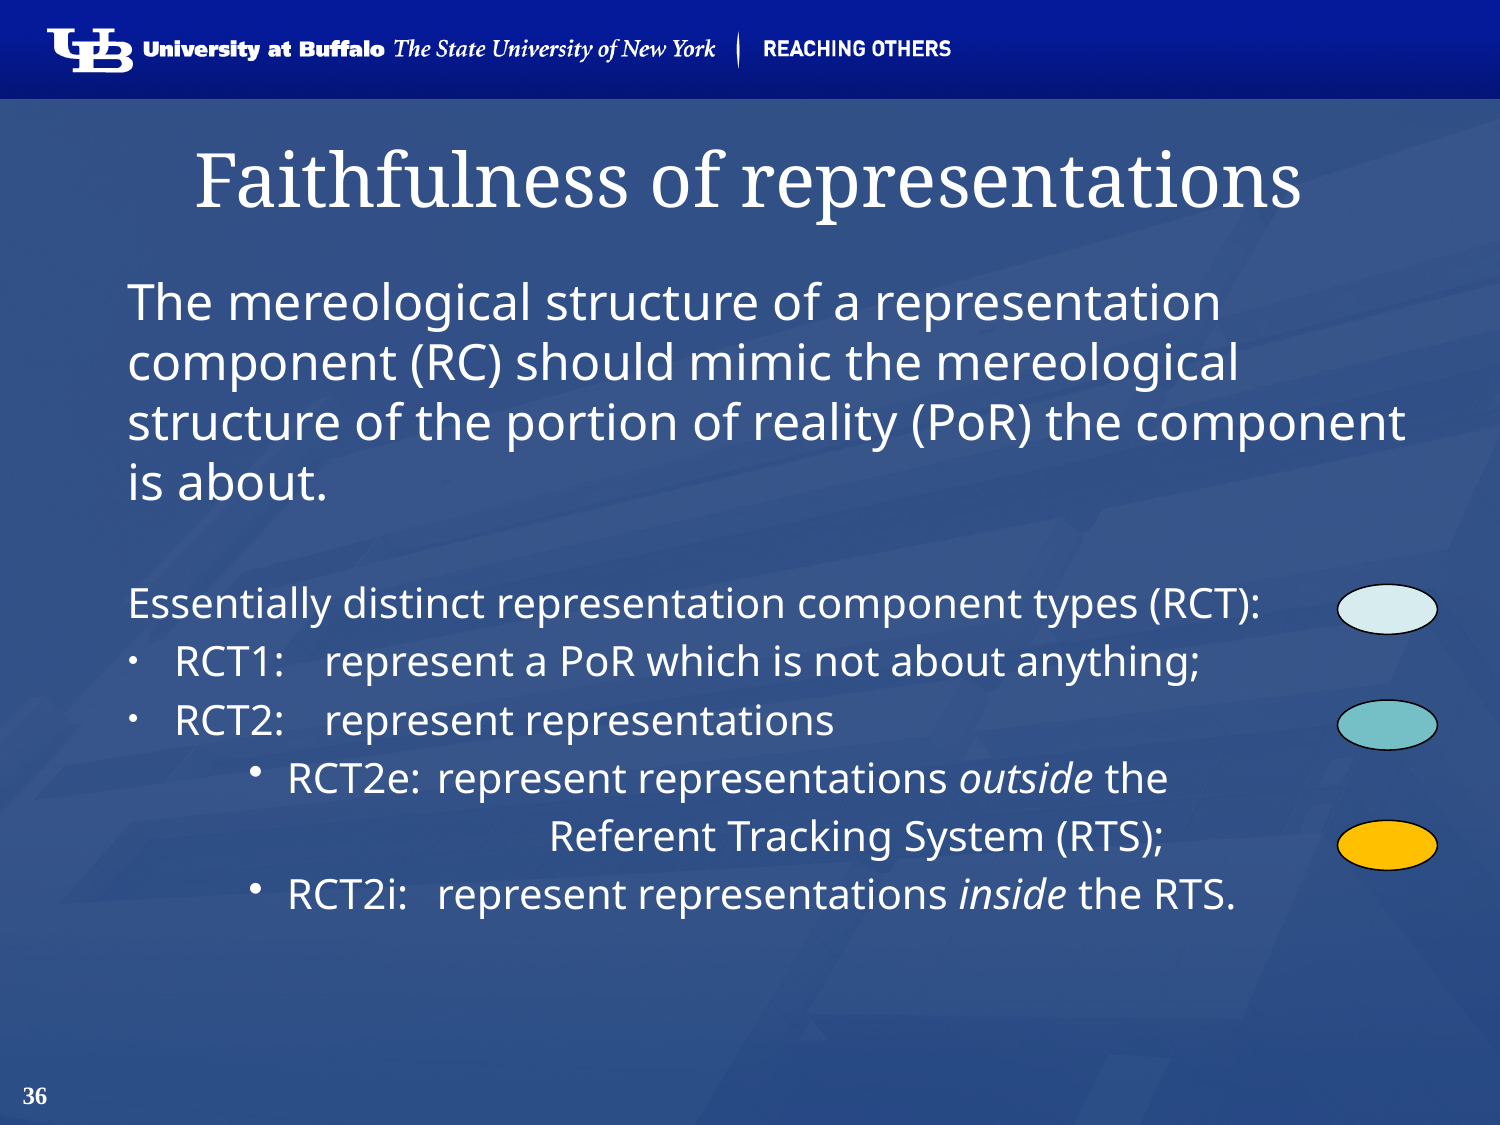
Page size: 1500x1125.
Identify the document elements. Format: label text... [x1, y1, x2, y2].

list The mereological structure of a representation component (RC) should mimic the mereological structure of the portion of reality (PoR) the component is about. Essentially distinct representation component types (RCT): RCT1: represent a PoR which is not about anything; RCT2: represent representations RCT2e: represent representations outside the Referent Tracking System (RTS); RCT2i: represent representations inside the RTS. [37, 262, 1463, 1088]
text_box [1337, 584, 1438, 635]
title Faithfulness of representations [37, 125, 1463, 250]
text_box [1337, 820, 1438, 871]
picture [0, 0, 1500, 99]
slide_number 36 [0, 1064, 63, 1125]
text_box [1337, 700, 1438, 751]
